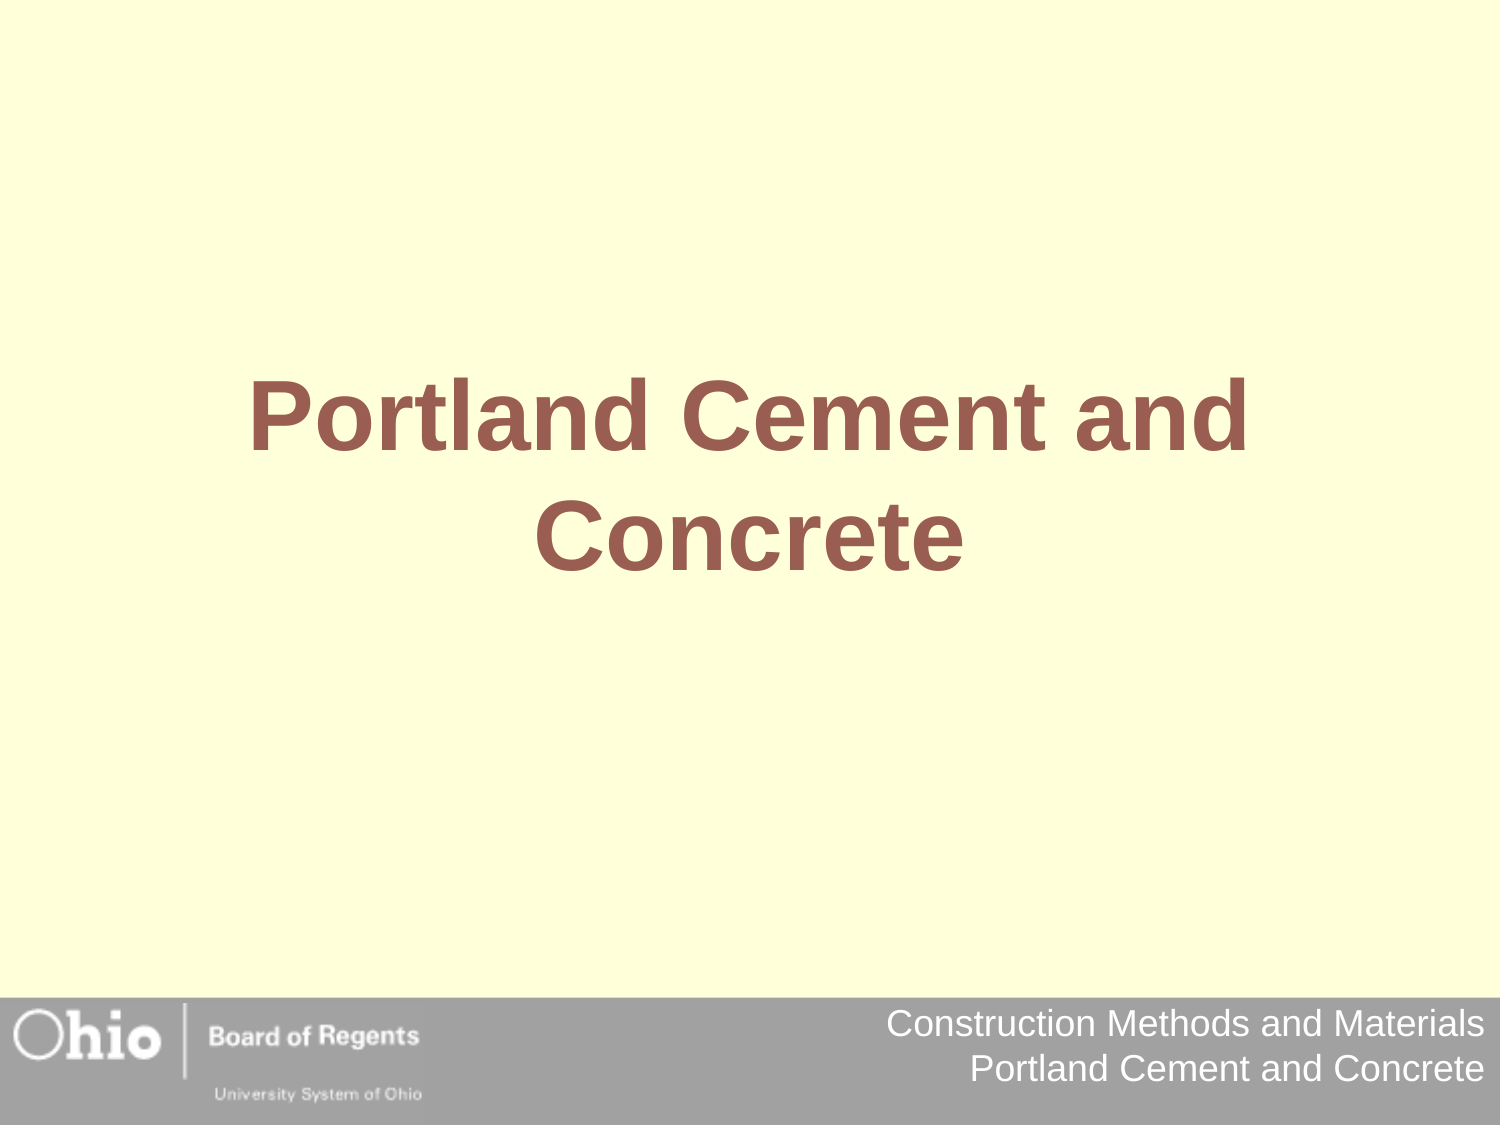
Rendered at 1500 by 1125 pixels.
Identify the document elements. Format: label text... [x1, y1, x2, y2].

picture [0, 1003, 425, 1125]
title Portland Cement and Concrete [112, 349, 1388, 591]
